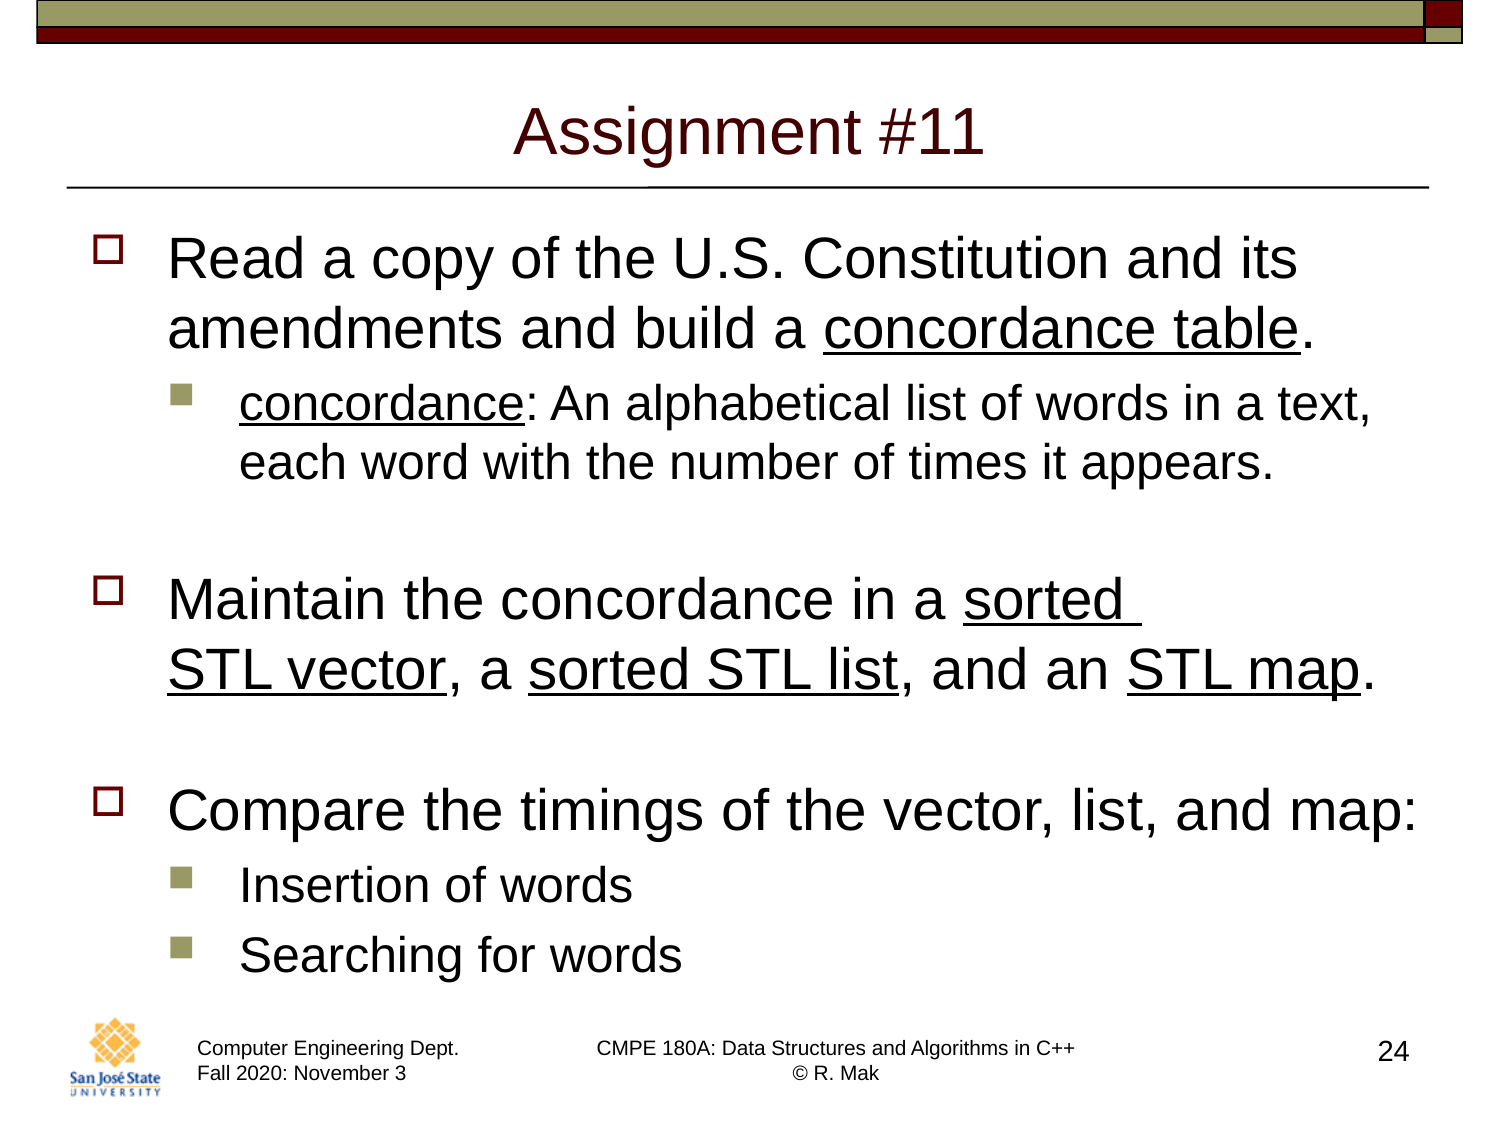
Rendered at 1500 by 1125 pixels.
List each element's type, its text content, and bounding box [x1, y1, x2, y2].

list Read a copy of the U.S. Constitution and its amendments and build a concordance table. concordance: An alphabetical list of words in a text, each word with the number of times it appears. Maintain the concordance in a sorted STL vector, a sorted STL list, and an STL map. Compare the timings of the vector, list, and map: Insertion of words Searching for words [75, 212, 1440, 1006]
slide_number 24 [1112, 1025, 1425, 1100]
picture [60, 1012, 166, 1112]
title Assignment #11 [75, 67, 1425, 175]
